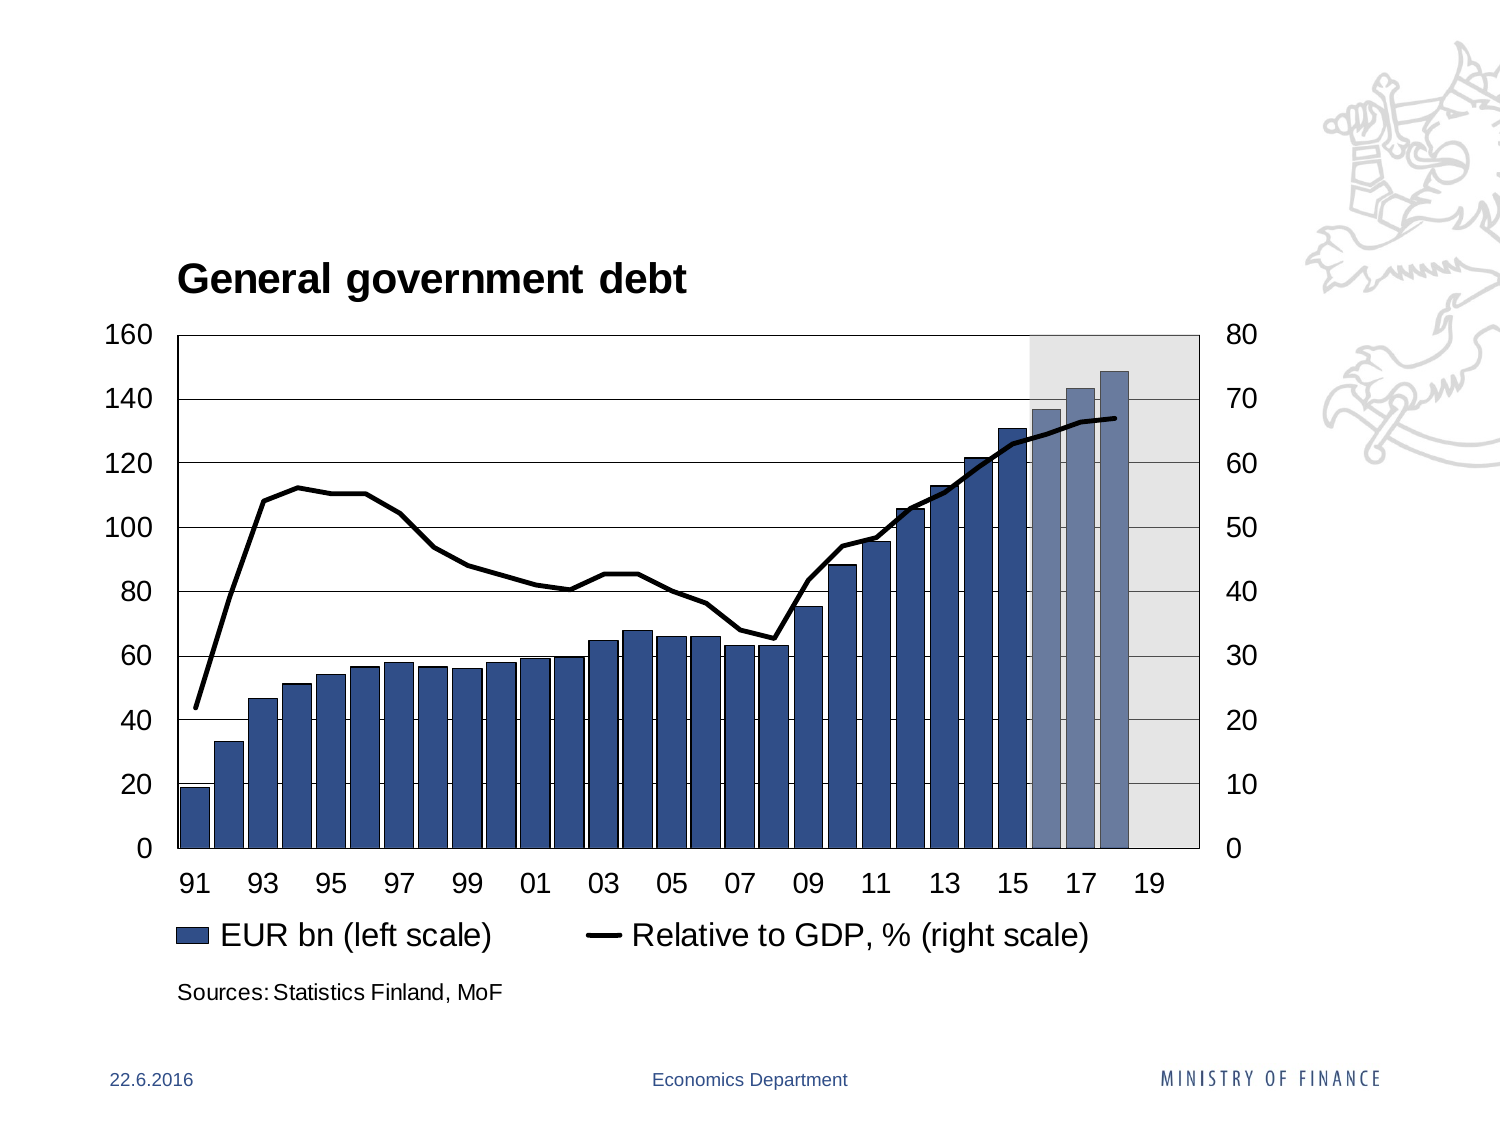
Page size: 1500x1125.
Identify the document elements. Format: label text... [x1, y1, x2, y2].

picture [1095, 1063, 1445, 1093]
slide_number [94, 1054, 255, 1103]
footer Economics Department [512, 1054, 988, 1103]
picture [82, 0, 1500, 1026]
